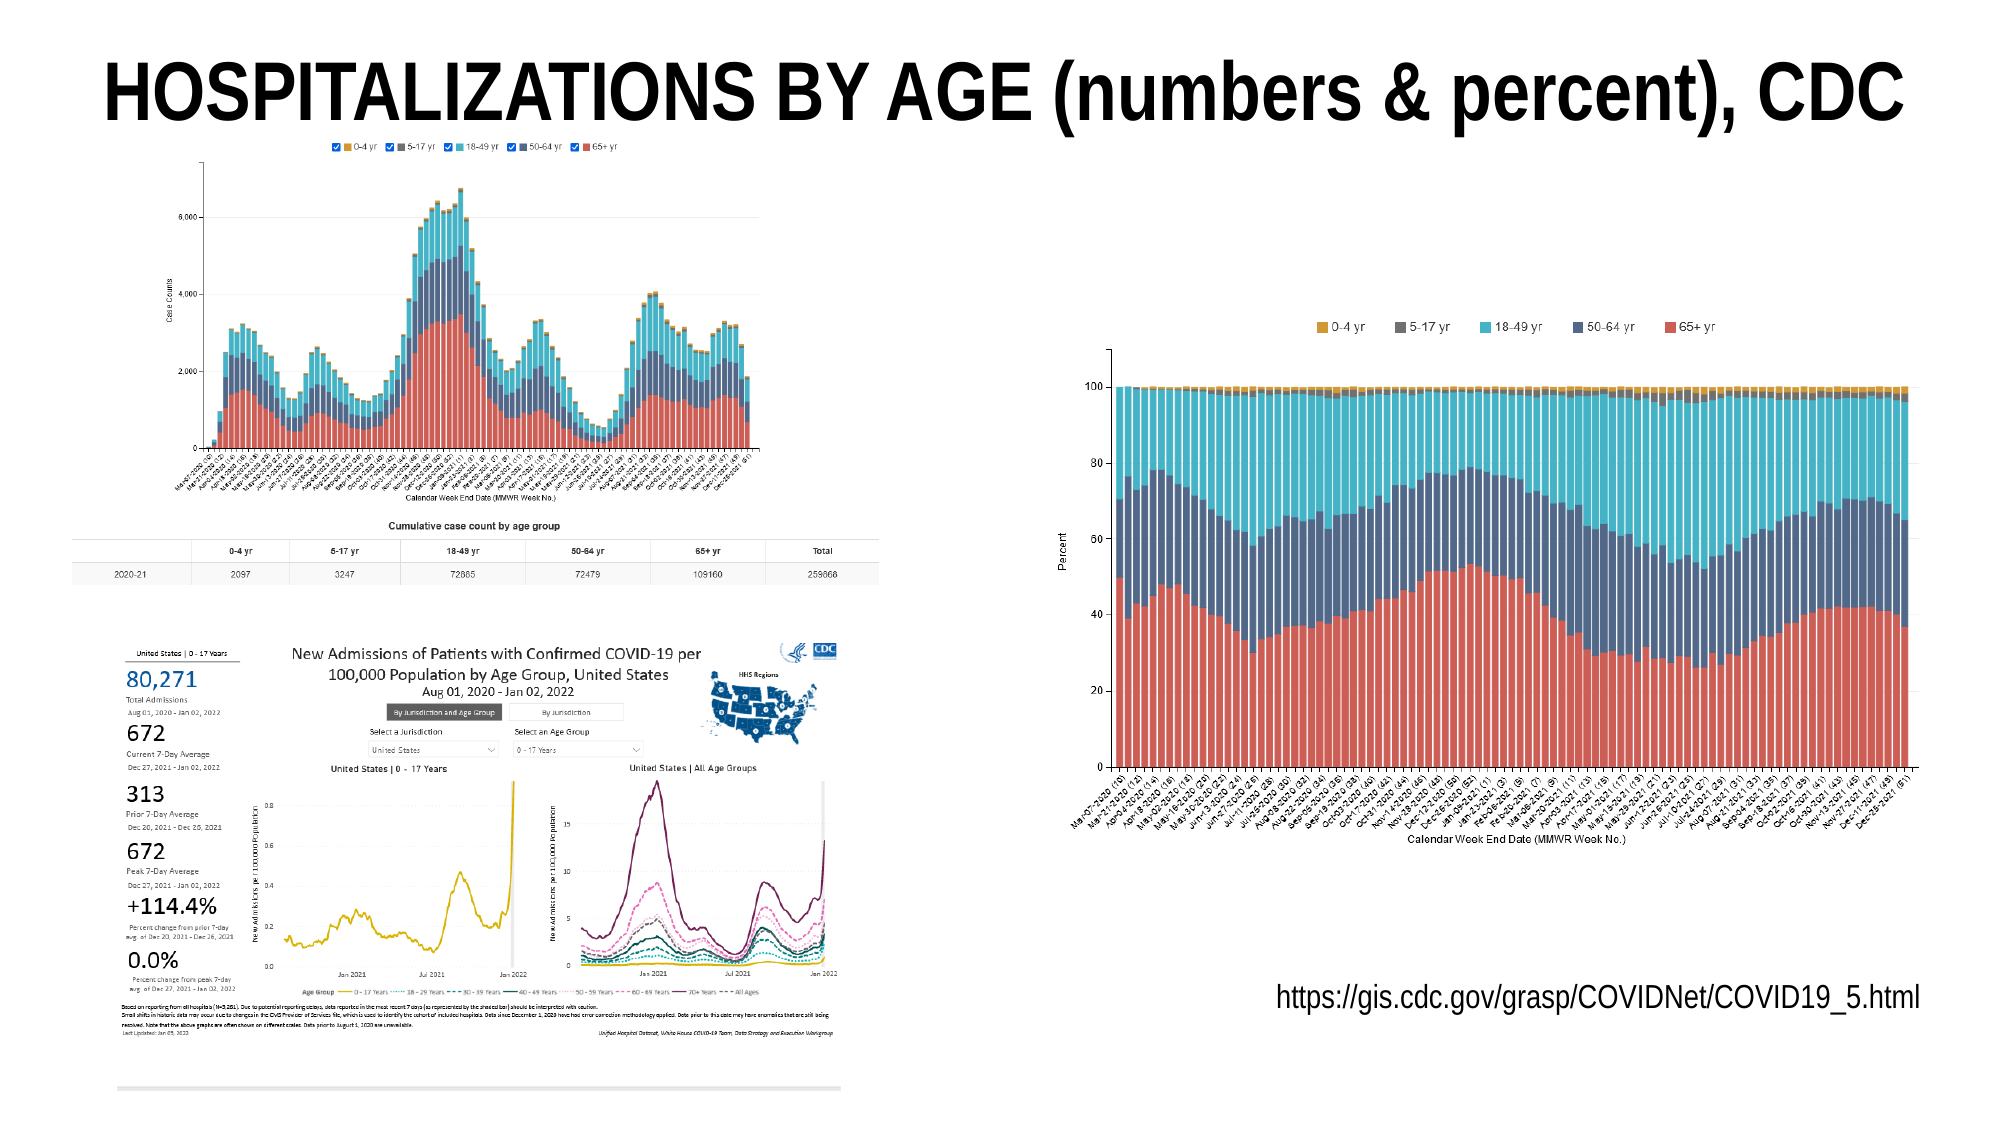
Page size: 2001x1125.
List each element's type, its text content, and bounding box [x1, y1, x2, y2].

text_box https://gis.cdc.gov/grasp/COVIDNet/COVID19_5.html [1261, 968, 1960, 1023]
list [1048, 311, 1919, 858]
picture [117, 643, 1033, 1091]
title HOSPITALIZATIONS BY AGE (numbers & percent), CDC [88, 31, 1949, 156]
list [72, 137, 879, 585]
